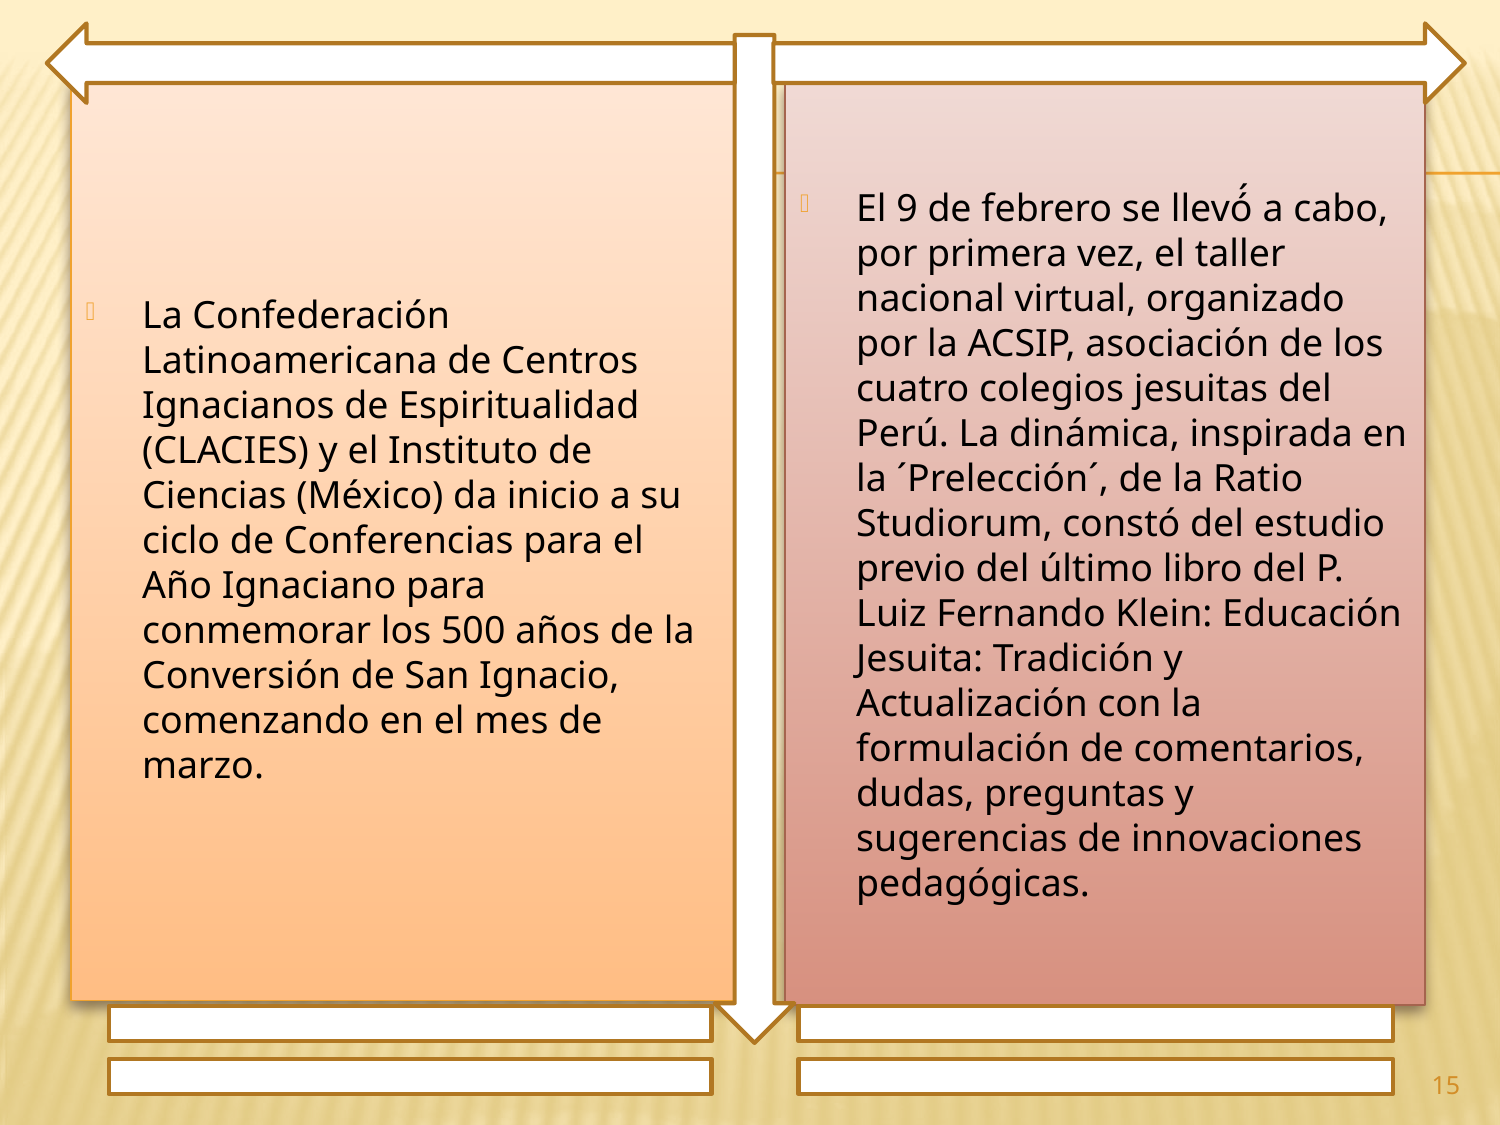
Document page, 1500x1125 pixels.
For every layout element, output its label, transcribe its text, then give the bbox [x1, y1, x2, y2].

list La Confederación Latinoamericana de Centros Ignacianos de Espiritualidad (CLACIES) y el Instituto de Ciencias (México) da inicio a su ciclo de Conferencias para el Año Ignaciano para conmemorar los 500 años de la Conversión de San Ignacio, comenzando en el mes de marzo. [70, 86, 732, 1001]
text_box [771, 21, 1467, 105]
list El 9 de febrero se llevó́ a cabo, por primera vez, el taller nacional virtual, organizado por la ACSIP, asociación de los cuatro colegios jesuitas del Perú. La dinámica, inspirada en la ´Prelección´, de la Ratio Studiorum, constó del estudio previo del último libro del P. Luiz Fernando Klein: Educación Jesuita: Tradición y Actualización con la formulación de comentarios, dudas, preguntas y sugerencias de innovaciones pedagógicas. [784, 86, 1426, 1006]
slide_number 15 [1350, 1062, 1475, 1103]
text_box [107, 1057, 714, 1096]
text_box [107, 1004, 714, 1043]
text_box [712, 32, 797, 1046]
text_box [44, 21, 737, 105]
text_box [796, 1057, 1395, 1096]
text_box [796, 1004, 1395, 1043]
